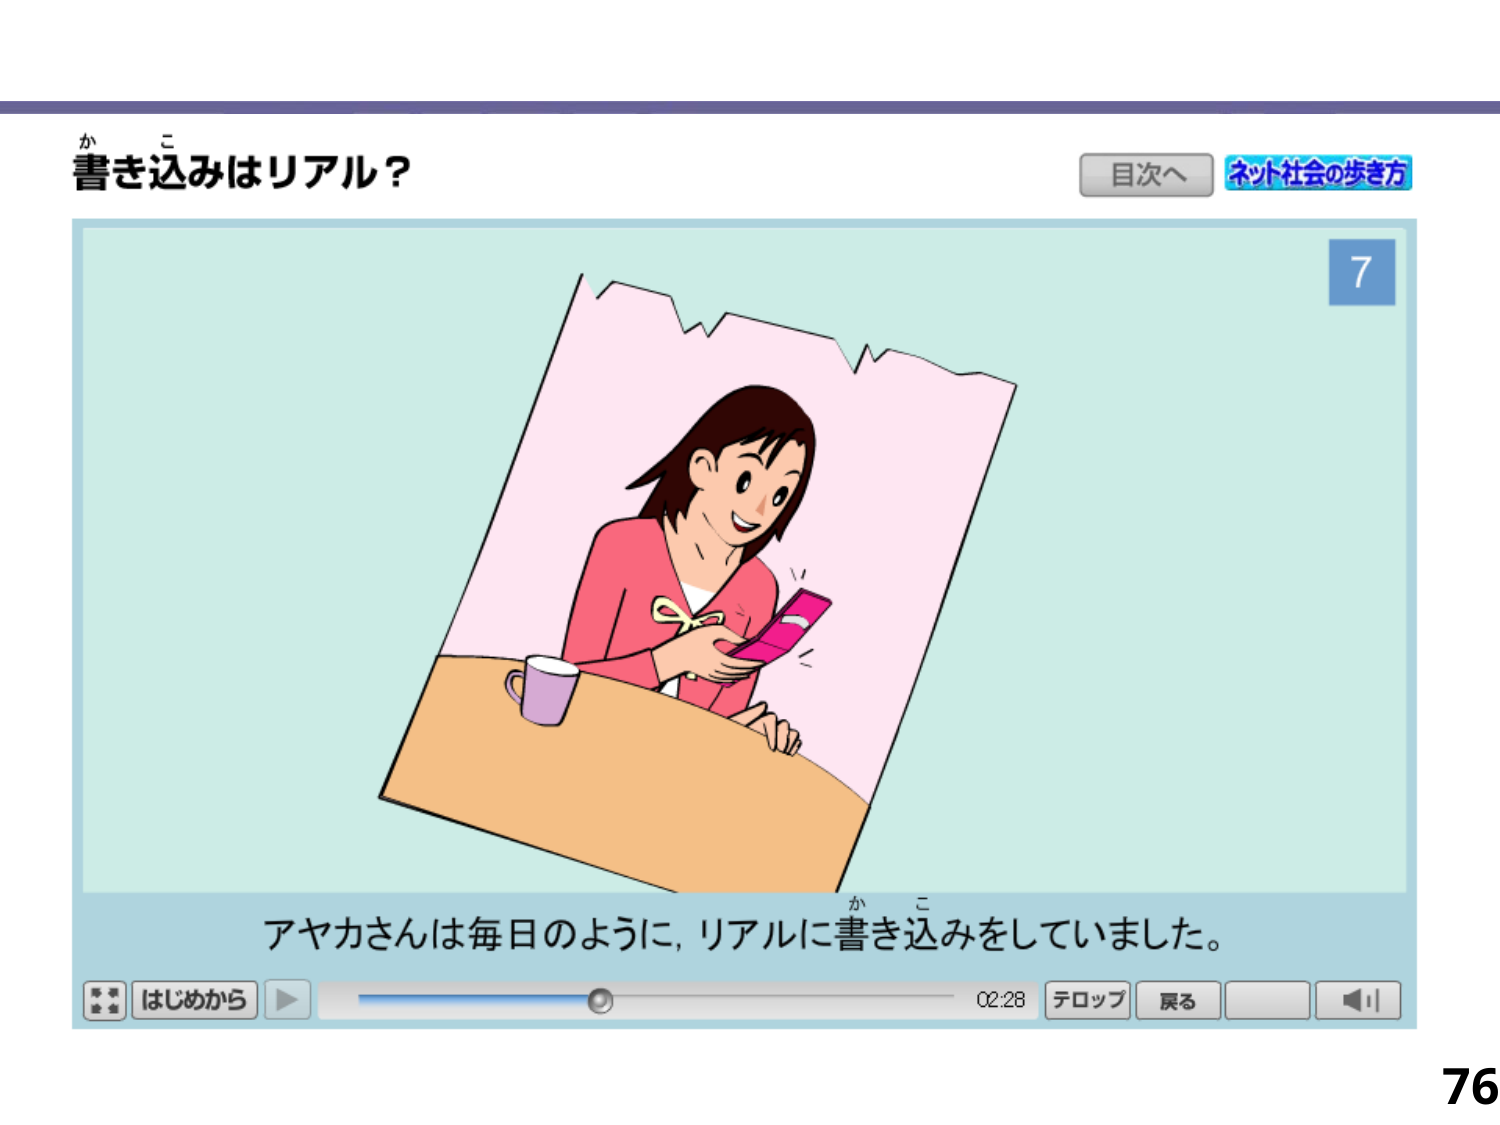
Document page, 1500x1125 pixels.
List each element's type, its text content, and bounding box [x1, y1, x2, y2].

picture [51, 125, 1436, 1045]
slide_number 76 [1269, 1046, 1500, 1125]
picture [0, 101, 1500, 114]
